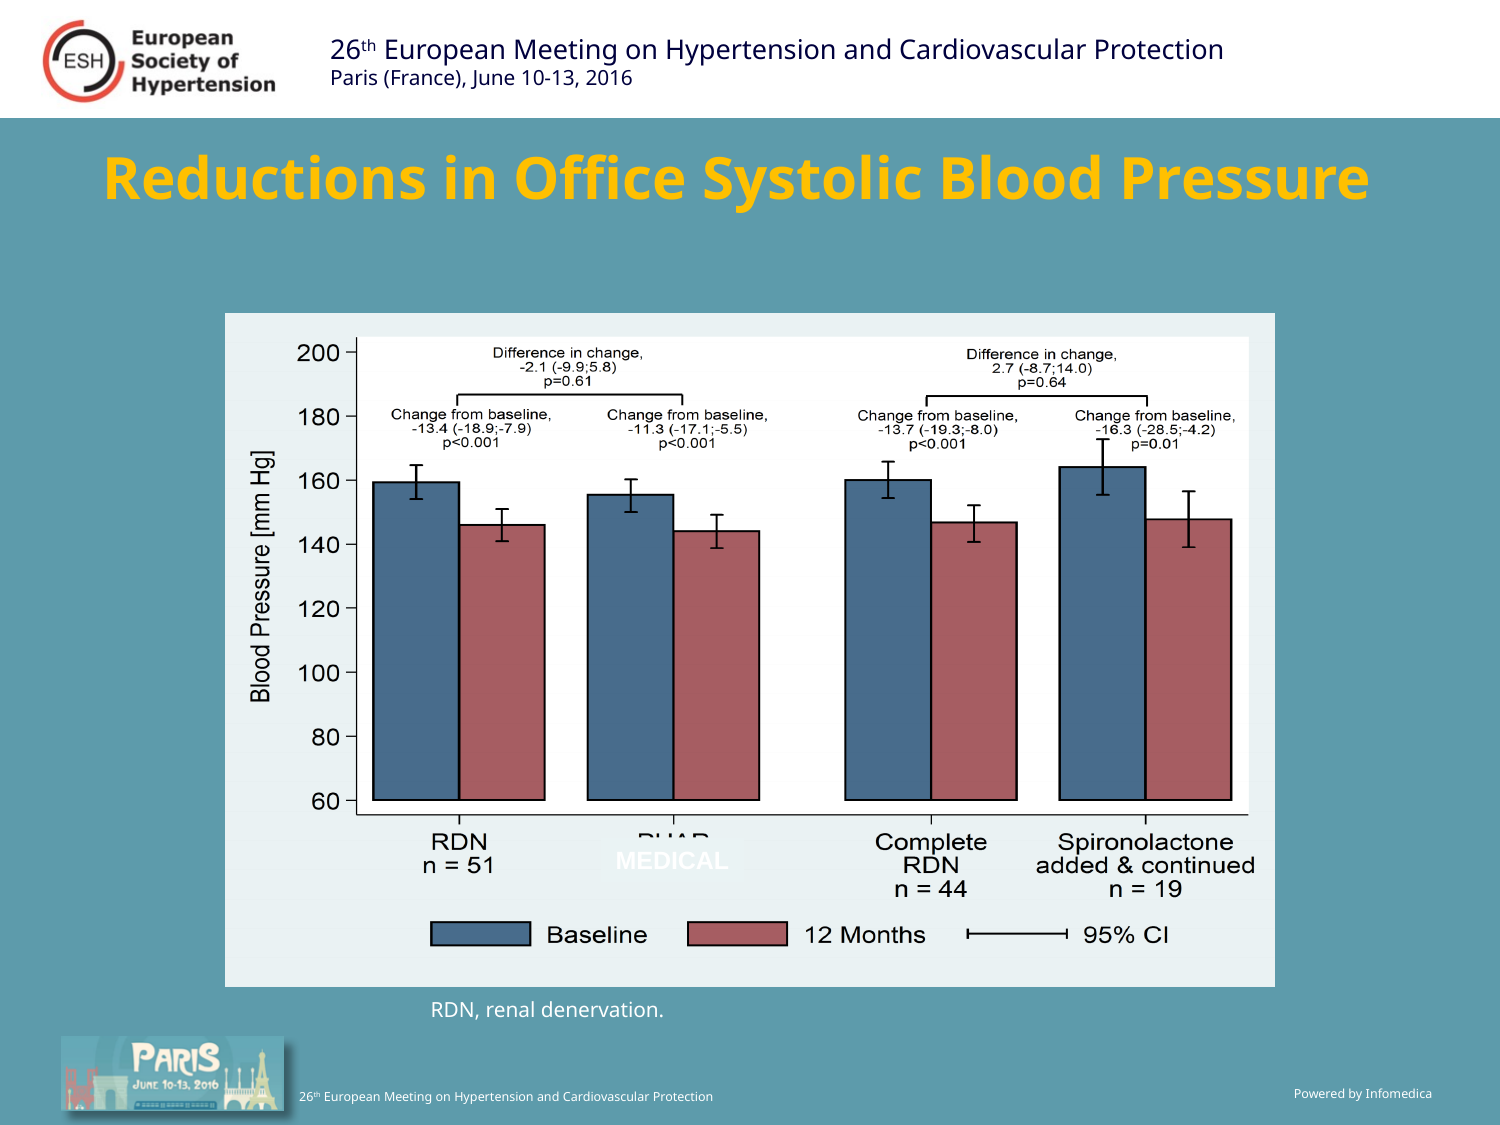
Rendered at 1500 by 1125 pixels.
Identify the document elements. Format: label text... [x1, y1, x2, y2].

picture [61, 1036, 284, 1111]
picture [41, 16, 277, 109]
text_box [225, 313, 1275, 987]
text_box RDN, renal denervation. [415, 995, 925, 1029]
text_box Reductions in Office Systolic Blood Pressure [88, 134, 1476, 219]
